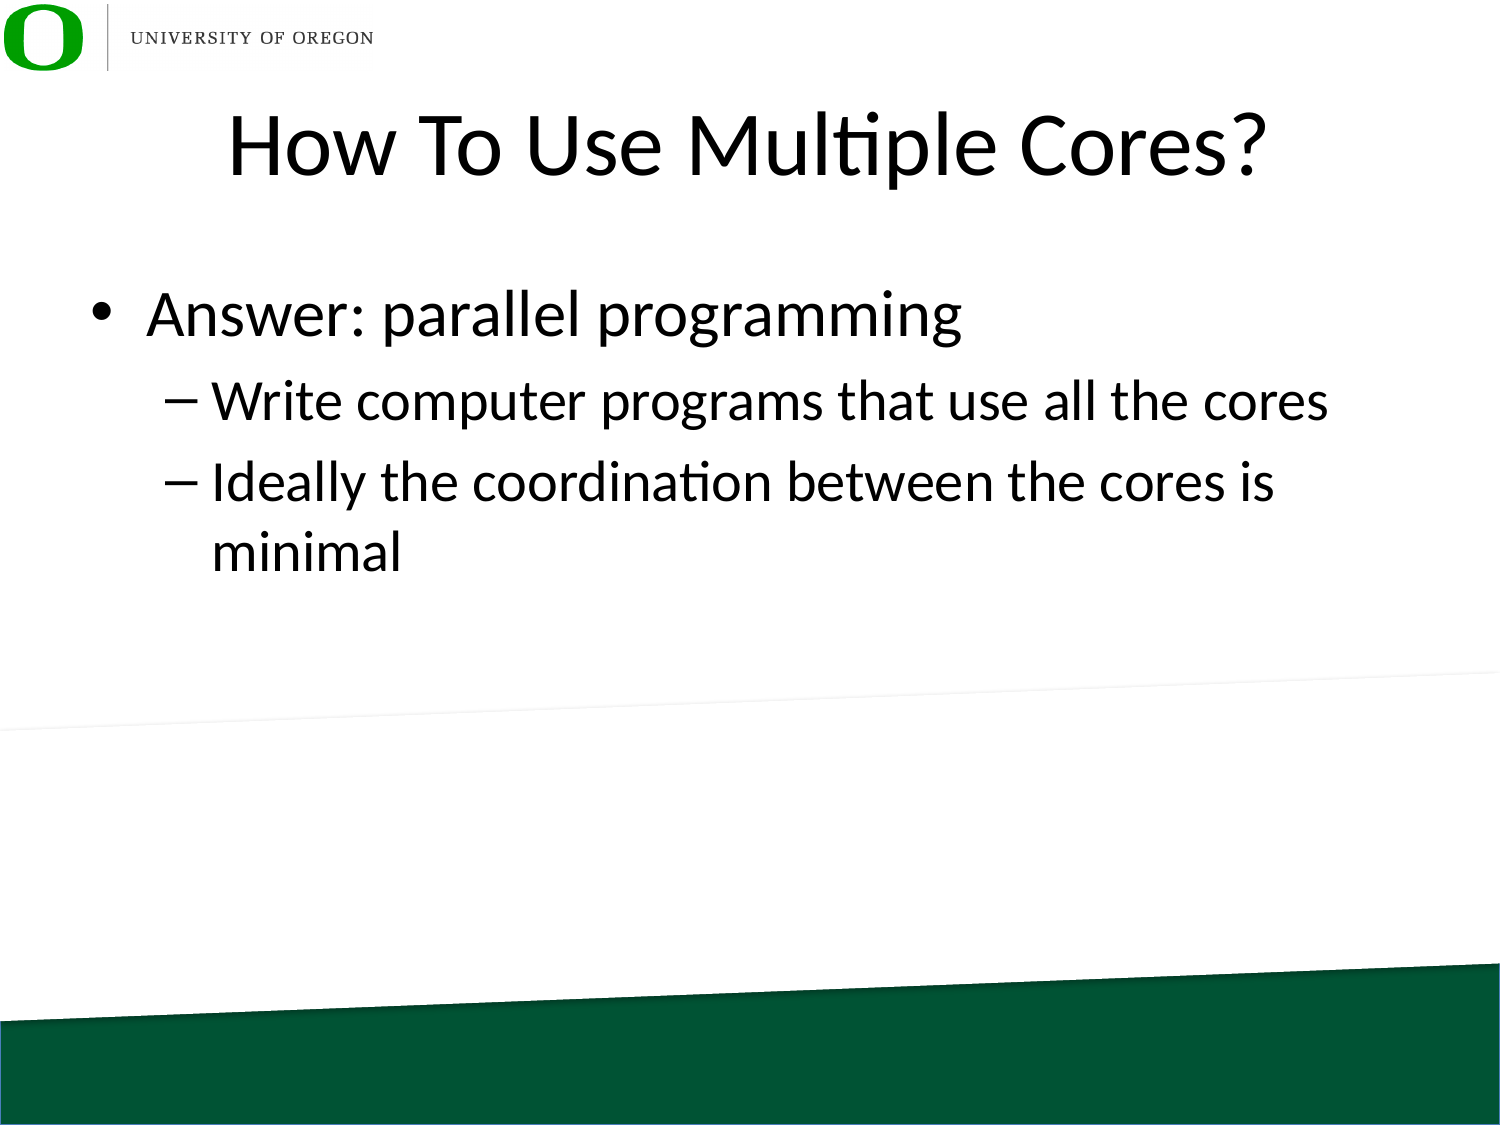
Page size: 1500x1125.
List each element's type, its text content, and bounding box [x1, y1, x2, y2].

title How To Use Multiple Cores? [75, 45, 1425, 233]
picture [4, 4, 373, 71]
list Answer: parallel programming Write computer programs that use all the cores Ideally the coordination between the cores is minimal [75, 262, 1425, 1005]
